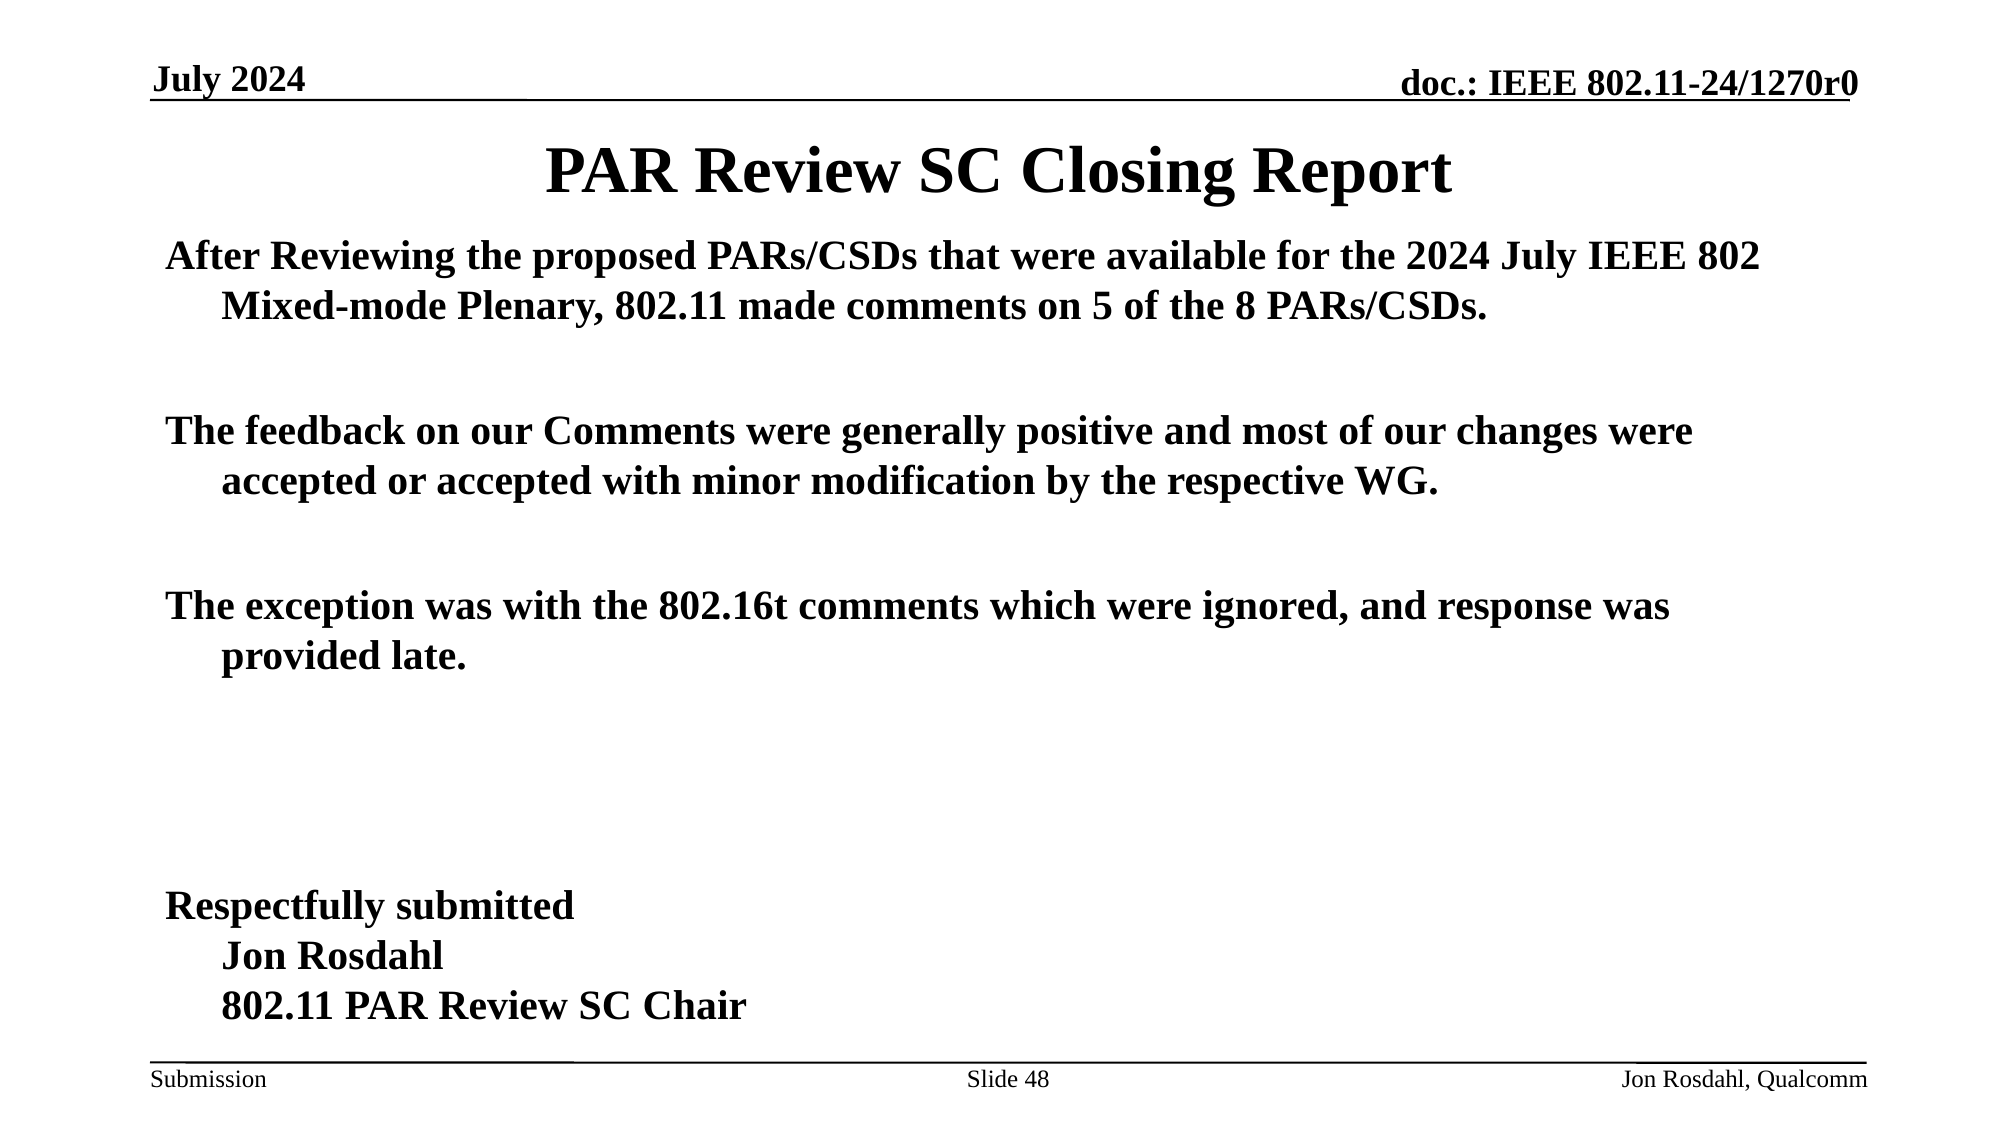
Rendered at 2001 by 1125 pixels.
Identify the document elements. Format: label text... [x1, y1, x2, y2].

slide_number Slide 48 [950, 1061, 1067, 1123]
title PAR Review SC Closing Report [149, 112, 1850, 219]
list After Reviewing the proposed PARs/CSDs that were available for the 2024 July IEEE 802 Mixed-mode Plenary, 802.11 made comments on 5 of the 8 PARs/CSDs. The feedback on our Comments were generally positive and most of our changes were accepted or accepted with minor modification by the respective WG. The exception was with the 802.16t comments which were ignored, and response was provided late. Respectfully submitted Jon Rosdahl 802.11 PAR Review SC Chair [149, 219, 1850, 1048]
footer Jon Rosdahl, Qualcomm [1171, 1061, 1869, 1093]
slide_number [152, 54, 563, 100]
